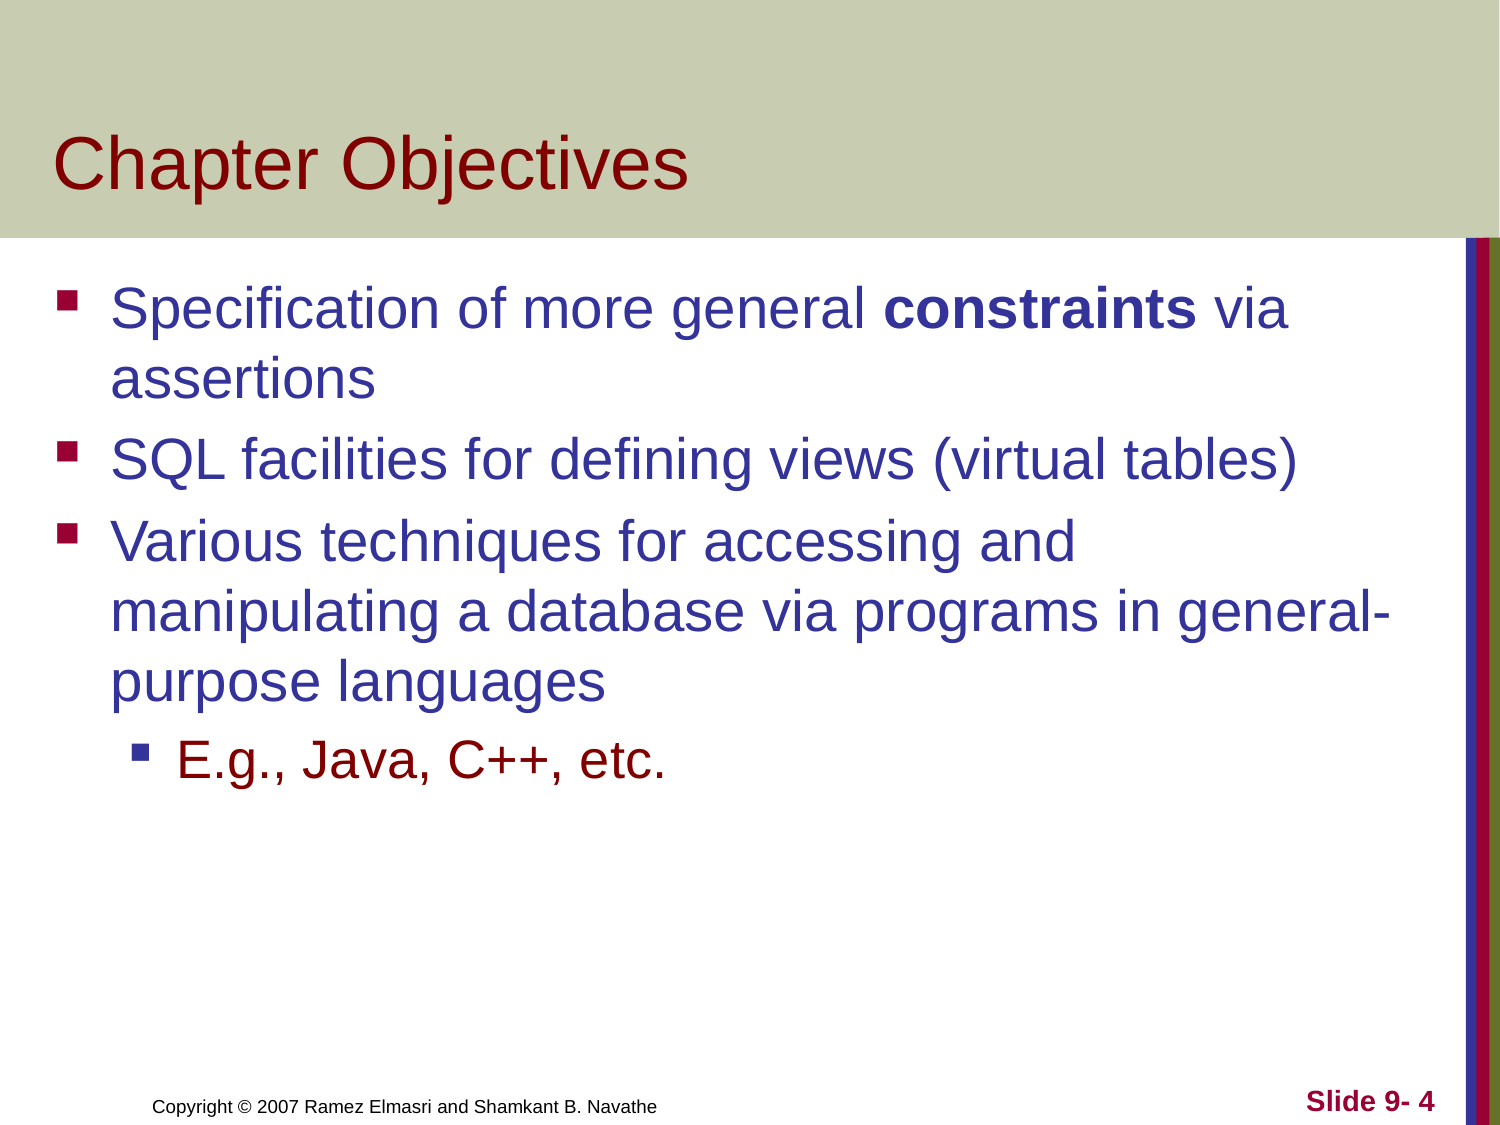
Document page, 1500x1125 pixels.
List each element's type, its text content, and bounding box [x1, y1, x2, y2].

title Chapter Objectives [37, 49, 1317, 213]
list Specification of more general constraints via assertions SQL facilities for defining views (virtual tables) Various techniques for accessing and manipulating a database via programs in general-purpose languages E.g., Java, C++, etc. [39, 262, 1400, 1013]
slide_number Slide 9- 4 [1137, 1050, 1450, 1125]
